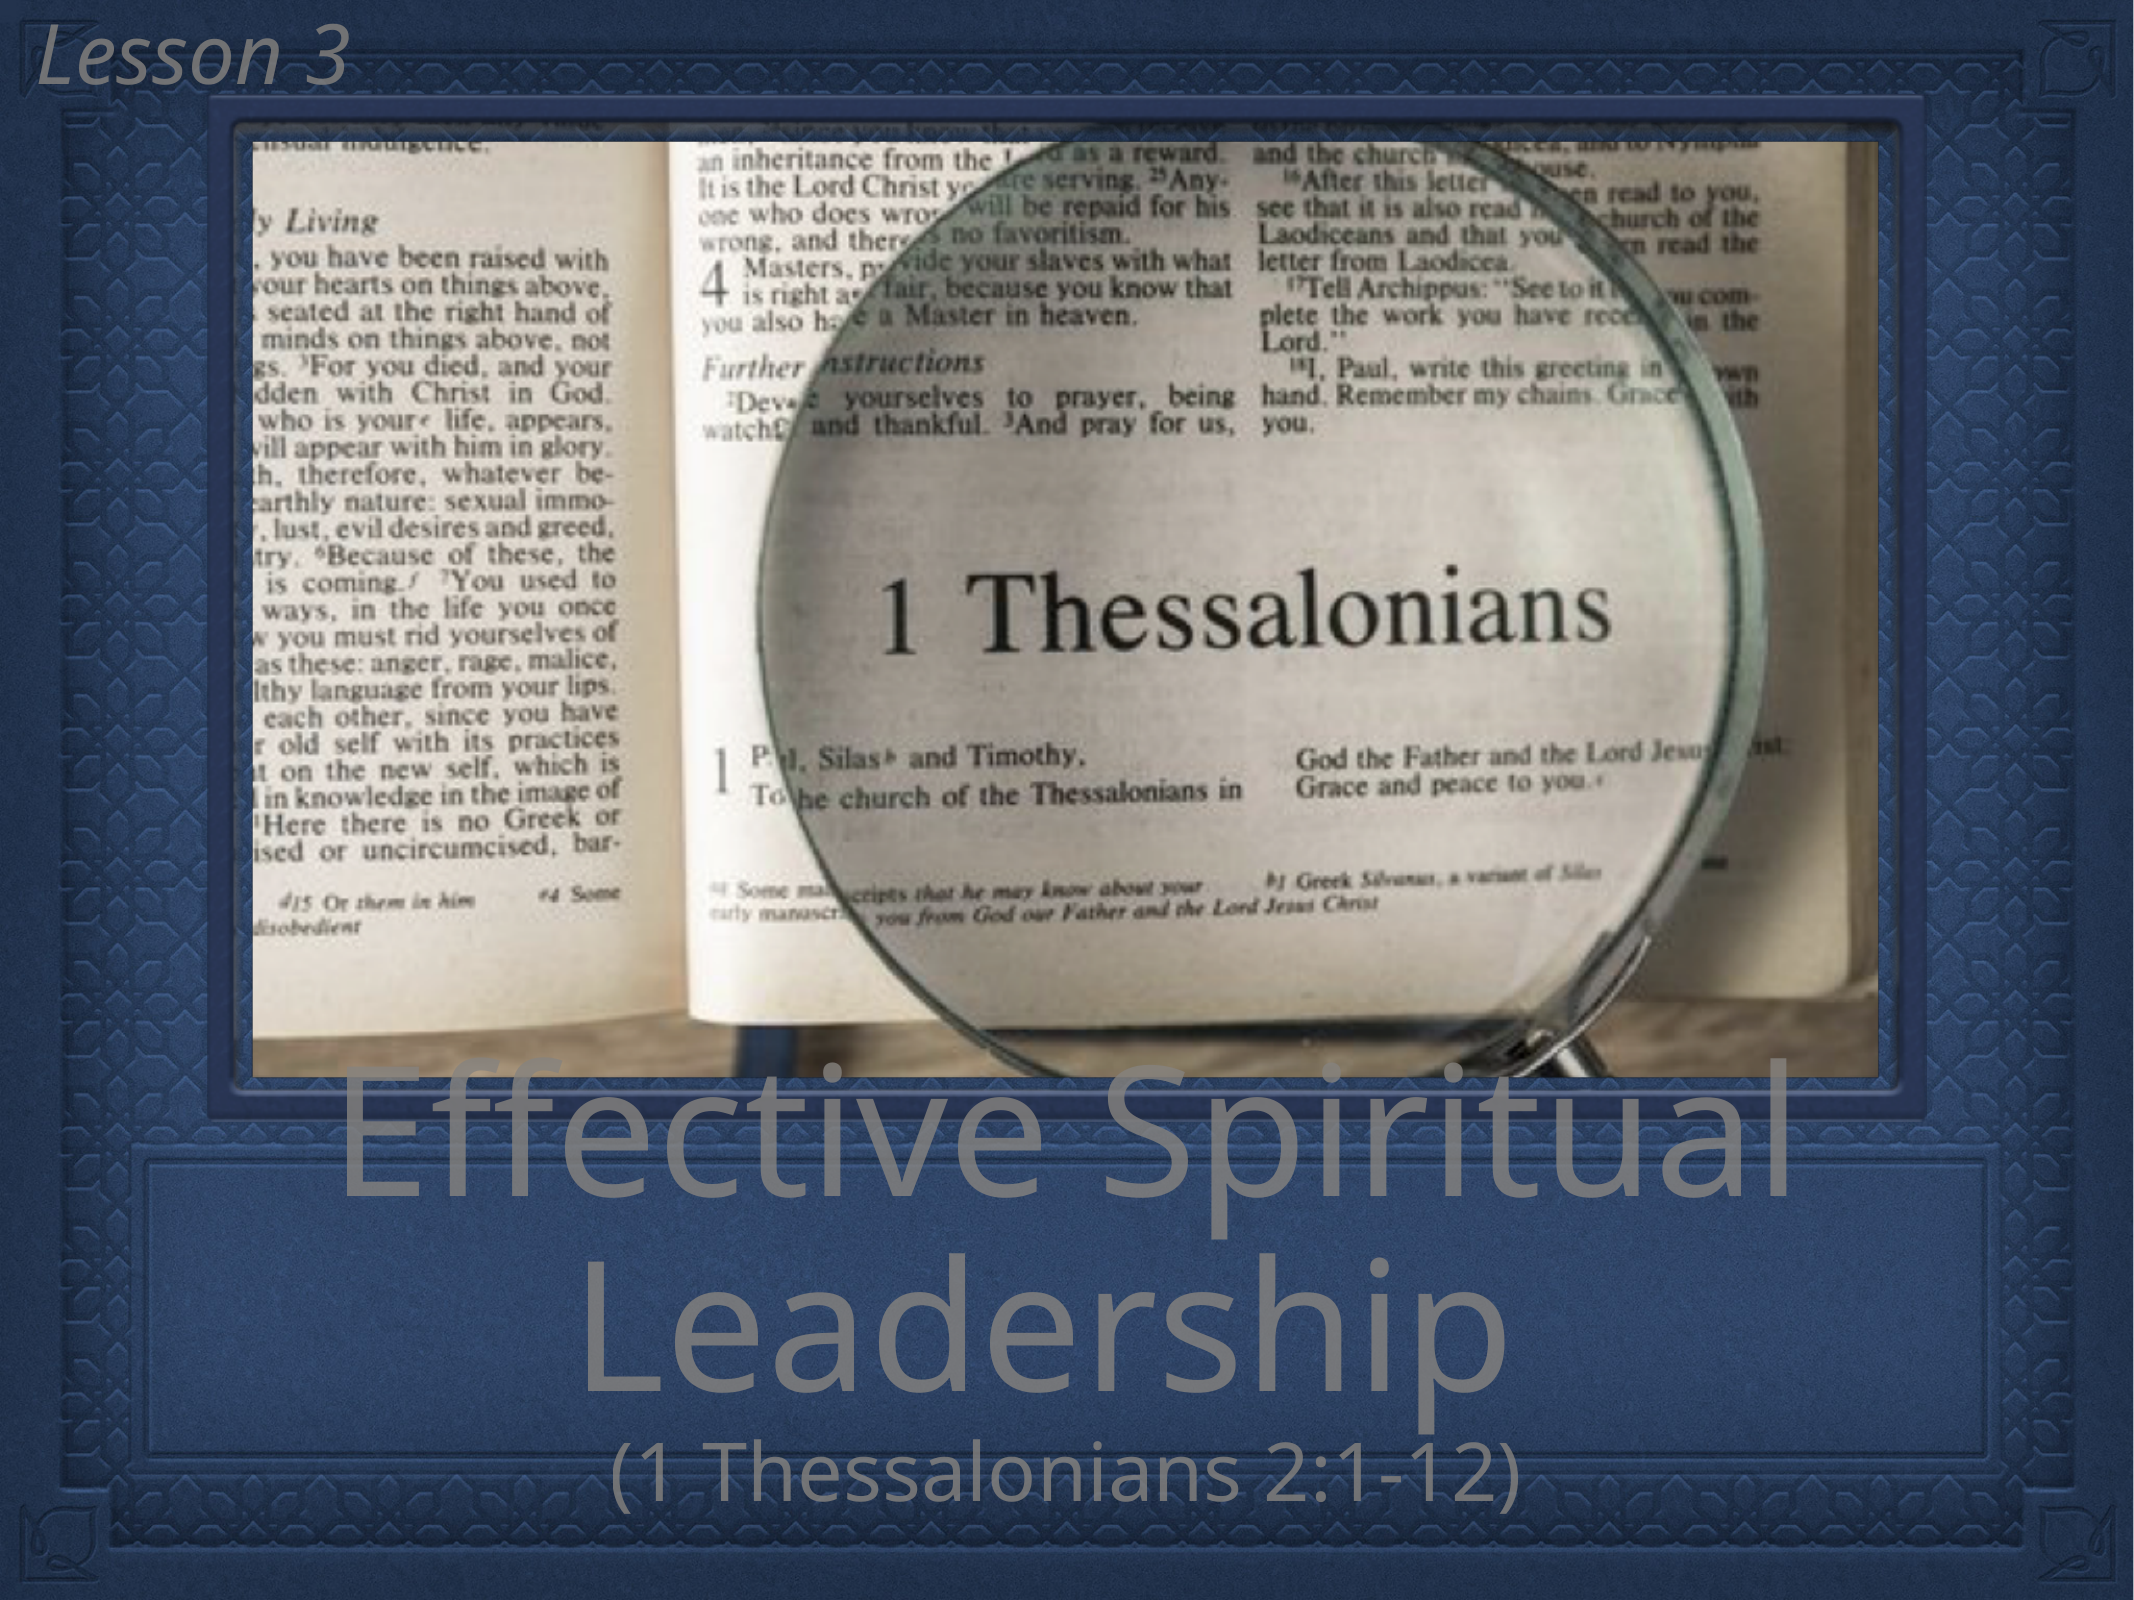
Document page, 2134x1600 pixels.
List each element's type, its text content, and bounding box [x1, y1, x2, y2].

picture [0, 0, 2134, 1600]
text_box Lesson 3 [27, 0, 360, 110]
text_box Effective Spiritual Leadership (1 Thessalonians 2:1-12) [84, 1031, 2050, 1527]
